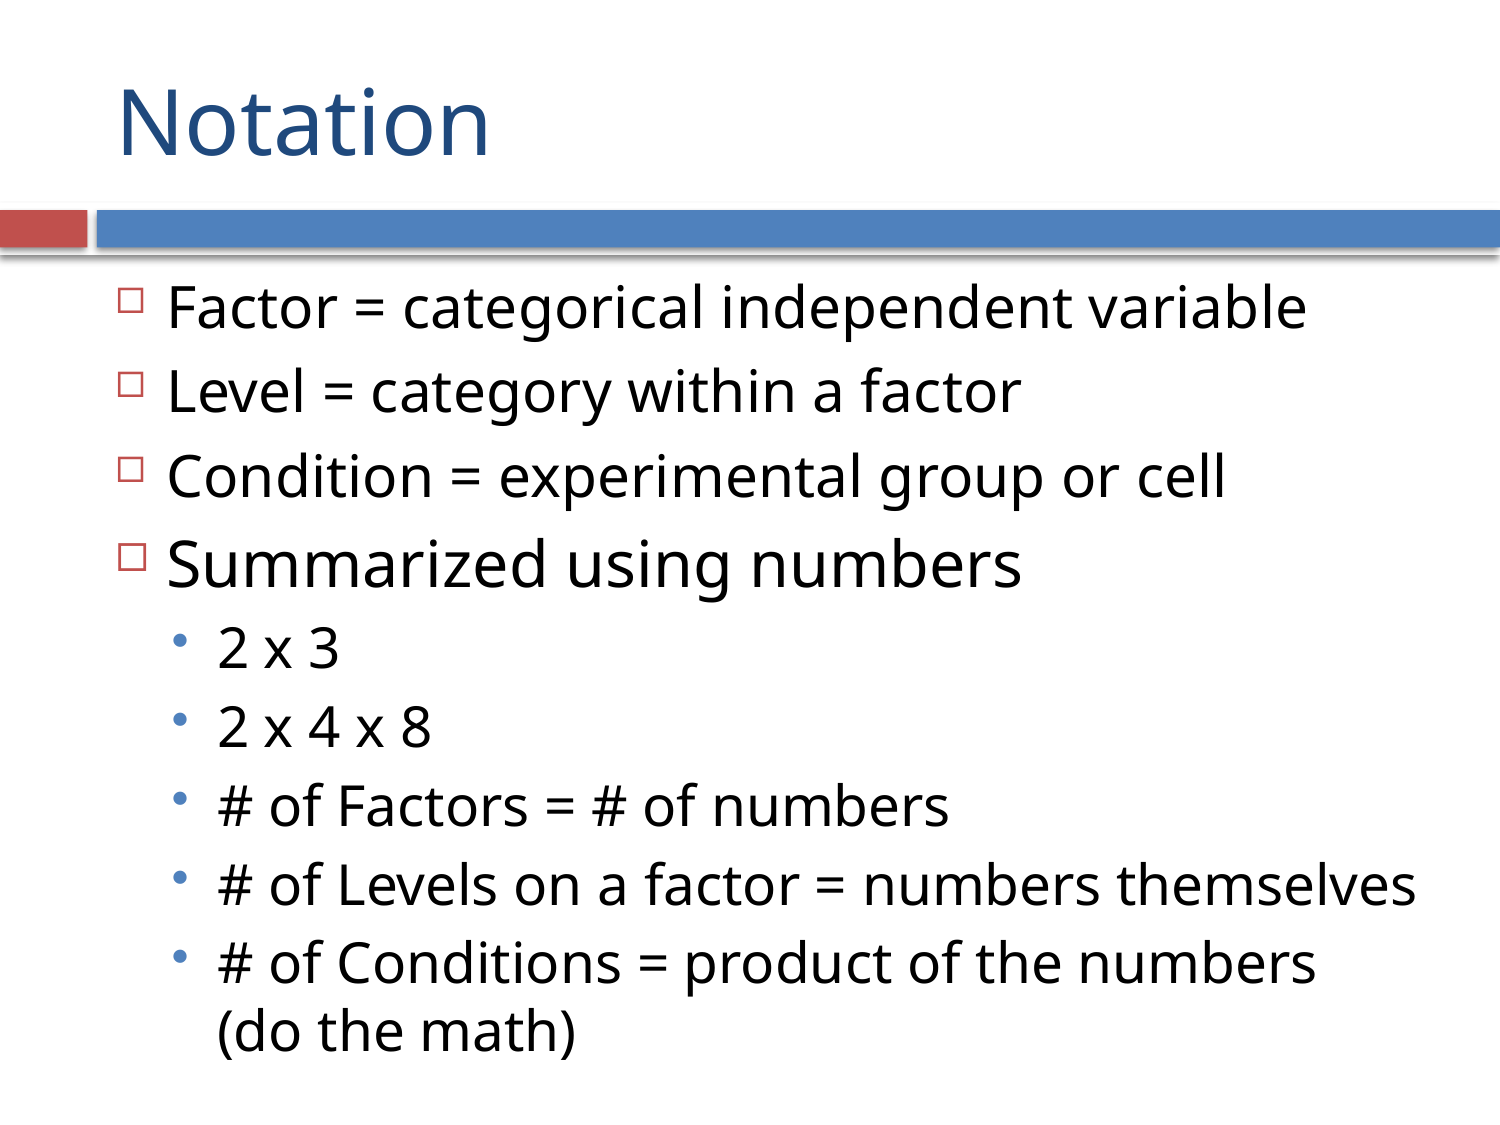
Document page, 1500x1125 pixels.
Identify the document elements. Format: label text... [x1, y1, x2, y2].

list Factor = categorical independent variable Level = category within a factor Condition = experimental group or cell Summarized using numbers 2 x 3 2 x 4 x 8 # of Factors = # of numbers # of Levels on a factor = numbers themselves # of Conditions = product of the numbers (do the math) [100, 262, 1450, 1125]
title Notation [100, 37, 1438, 200]
